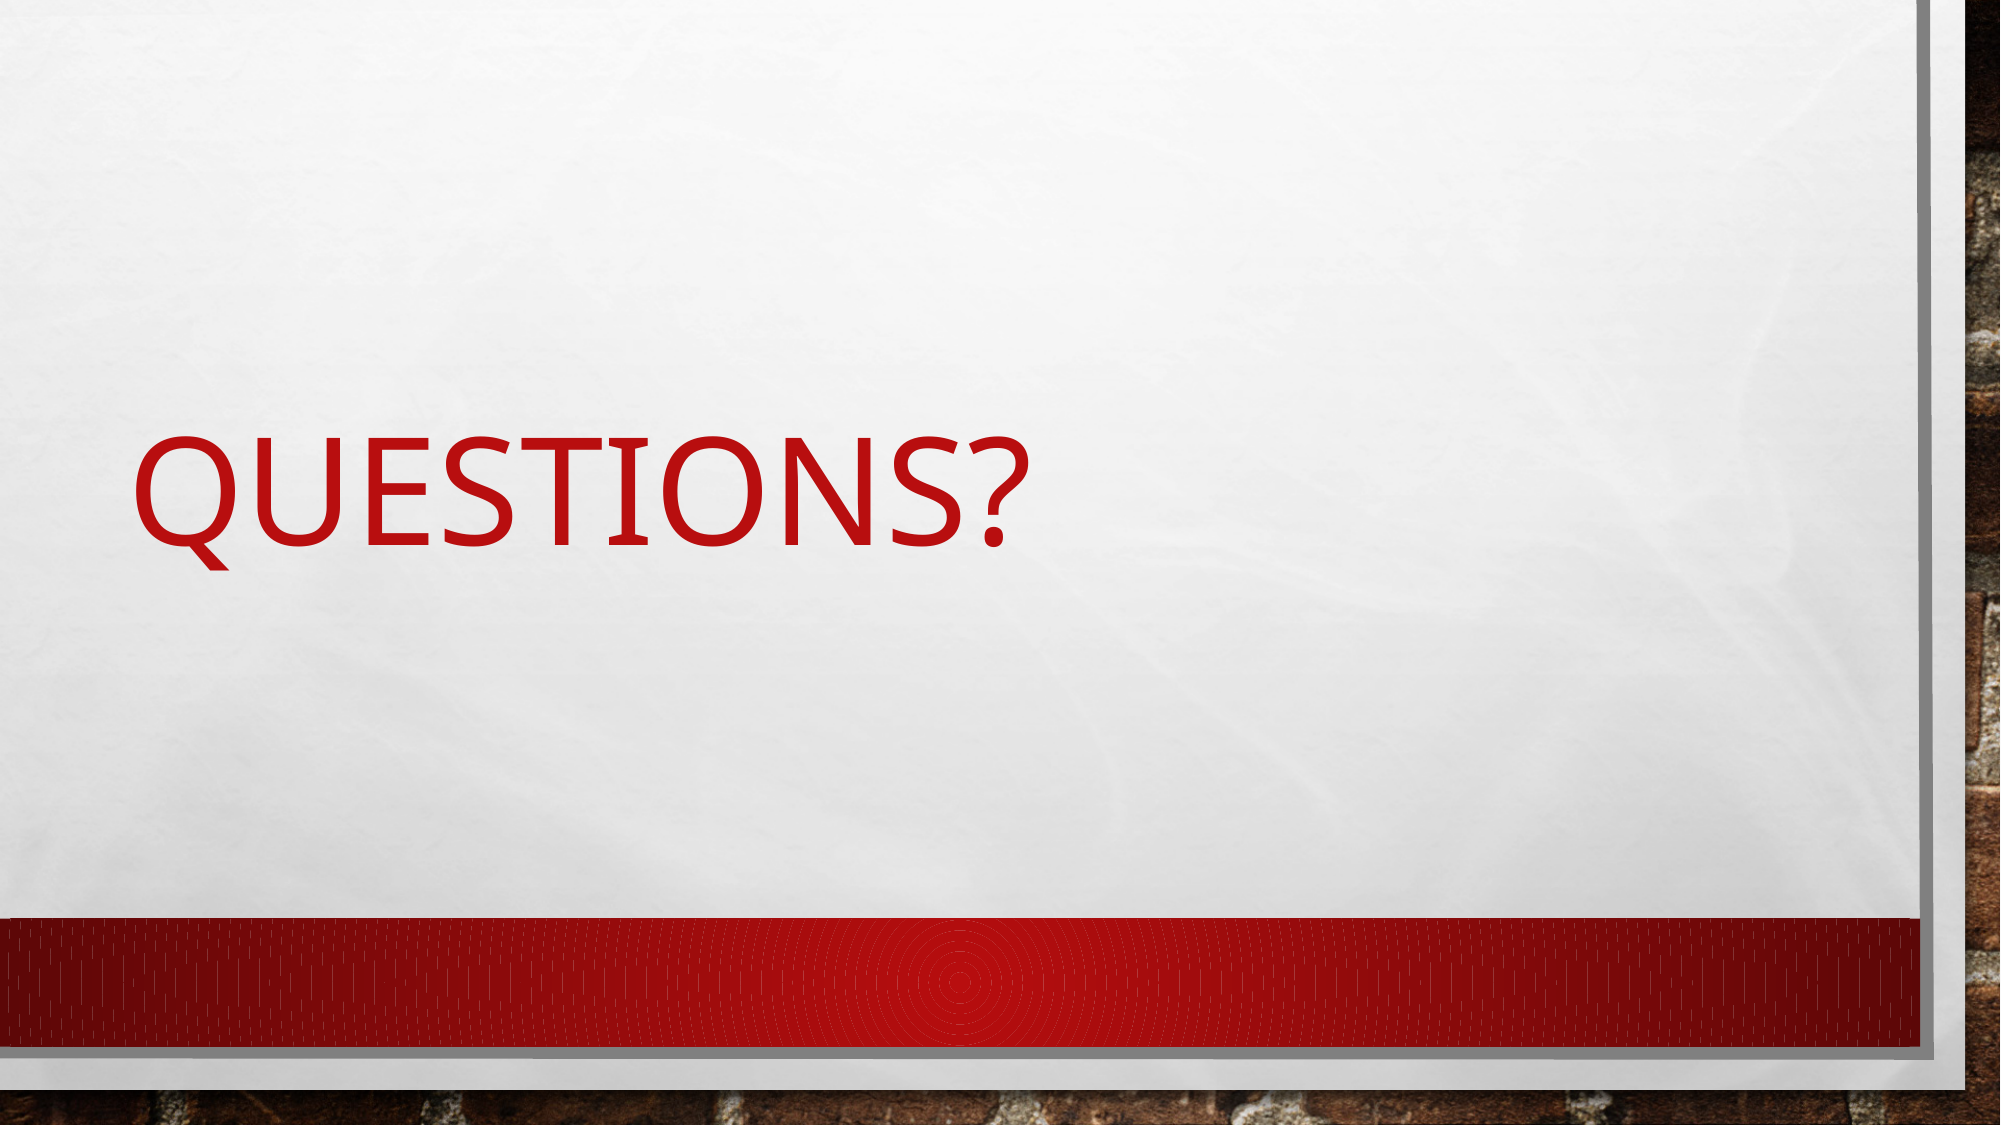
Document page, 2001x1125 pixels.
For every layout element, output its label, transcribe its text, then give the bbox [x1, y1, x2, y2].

title Questions? [112, 112, 1818, 586]
picture [0, 0, 2000, 1125]
